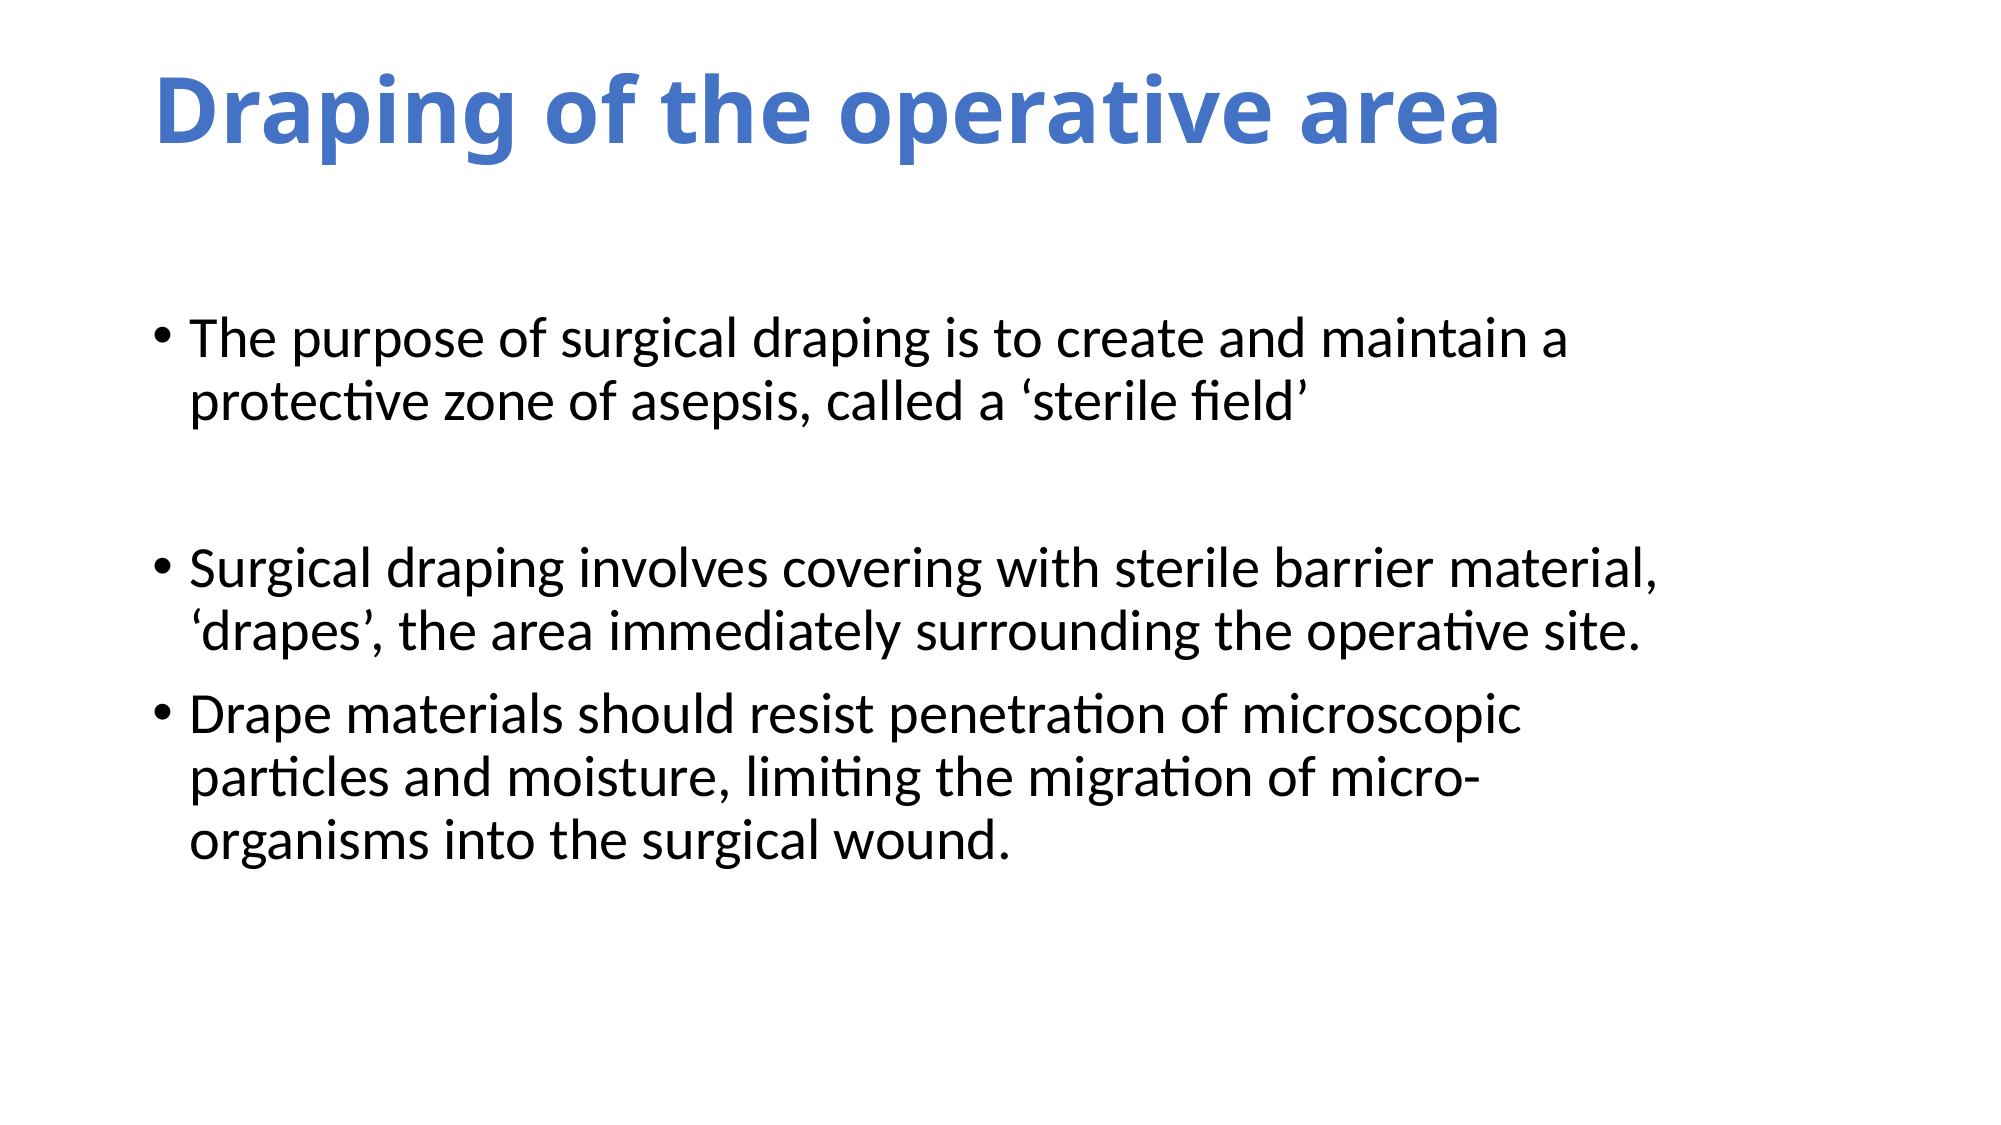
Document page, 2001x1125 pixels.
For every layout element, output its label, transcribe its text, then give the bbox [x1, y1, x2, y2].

list The purpose of surgical draping is to create and maintain a protective zone of asepsis, called a ‘sterile field’ Surgical draping involves covering with sterile barrier material, ‘drapes’, the area immediately surrounding the operative site. Drape materials should resist penetration of microscopic particles and moisture, limiting the migration of micro-organisms into the surgical wound. [137, 299, 1730, 1014]
title Draping of the operative area [137, 59, 1863, 278]
